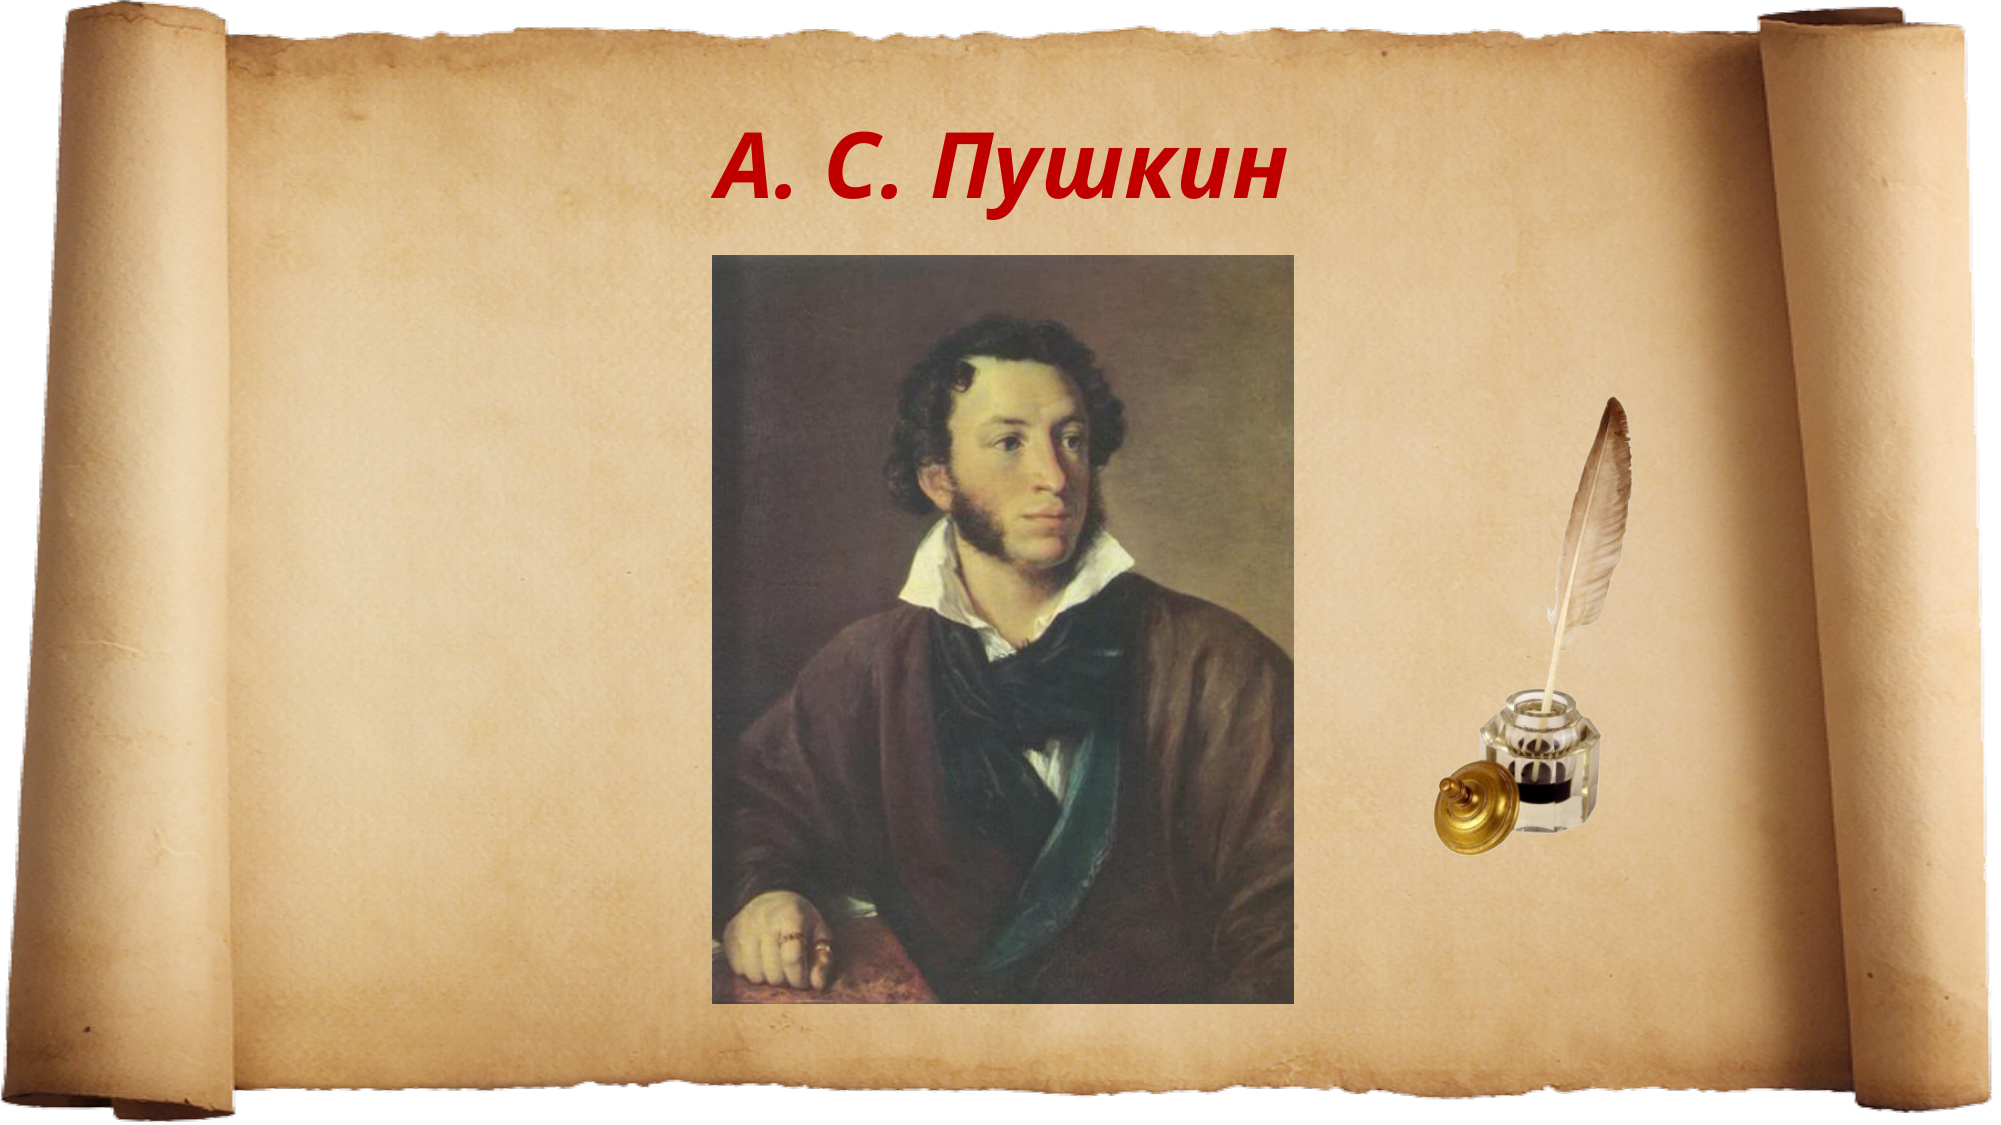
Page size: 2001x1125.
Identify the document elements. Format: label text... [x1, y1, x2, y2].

picture [0, 0, 2001, 1125]
title А. С. Пушкин [103, 92, 1904, 230]
